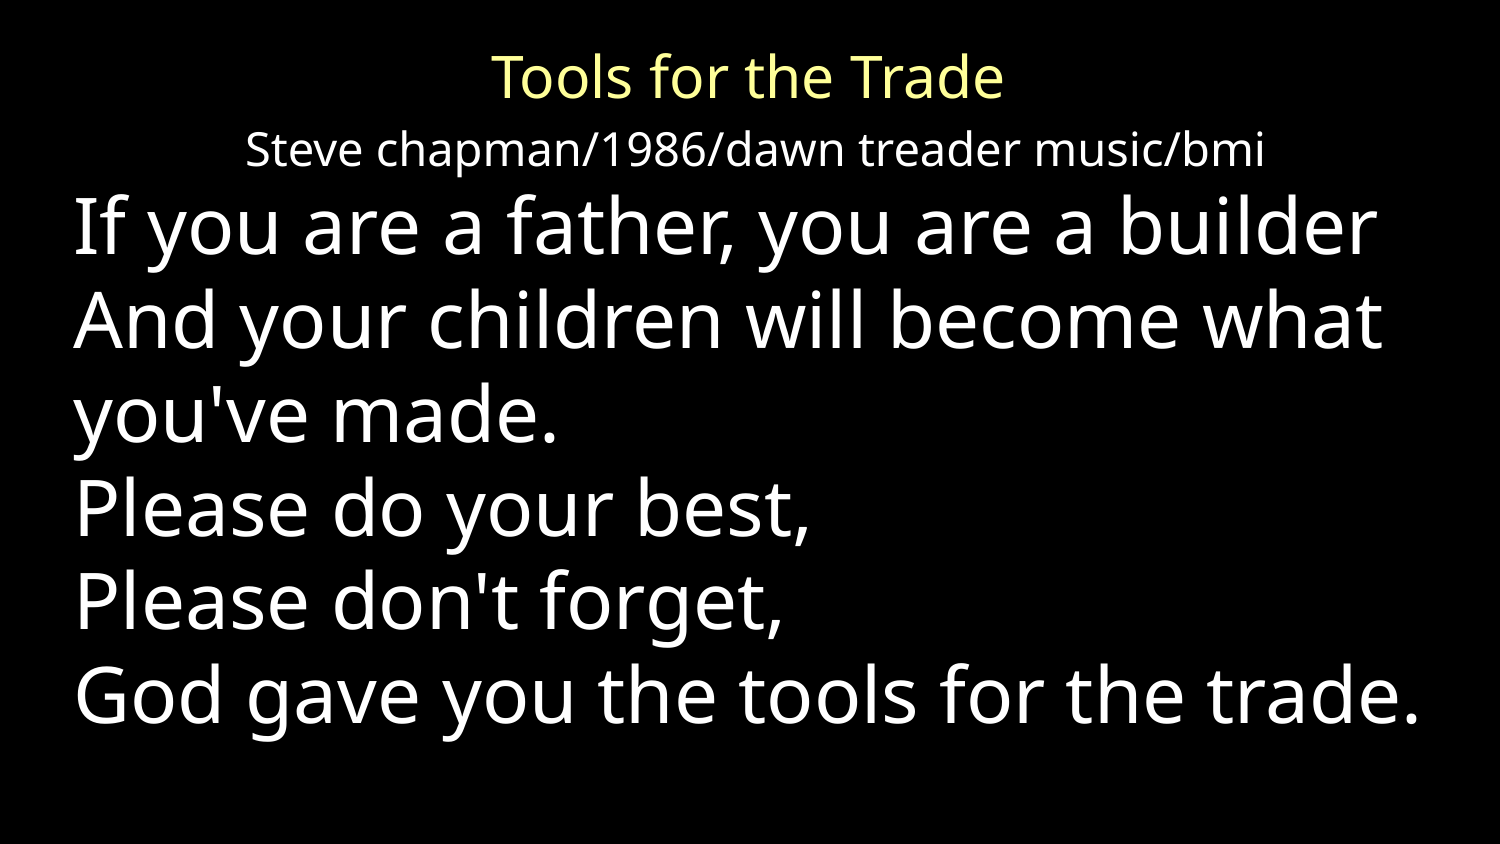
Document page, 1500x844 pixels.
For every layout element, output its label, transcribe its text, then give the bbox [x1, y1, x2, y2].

subtitle Tools for the Trade Steve chapman/1986/dawn treader music/bmi If you are a father, you are a builder And your children will become what you've made. Please do your best, Please don't forget, God gave you the tools for the trade. [62, 34, 1450, 797]
